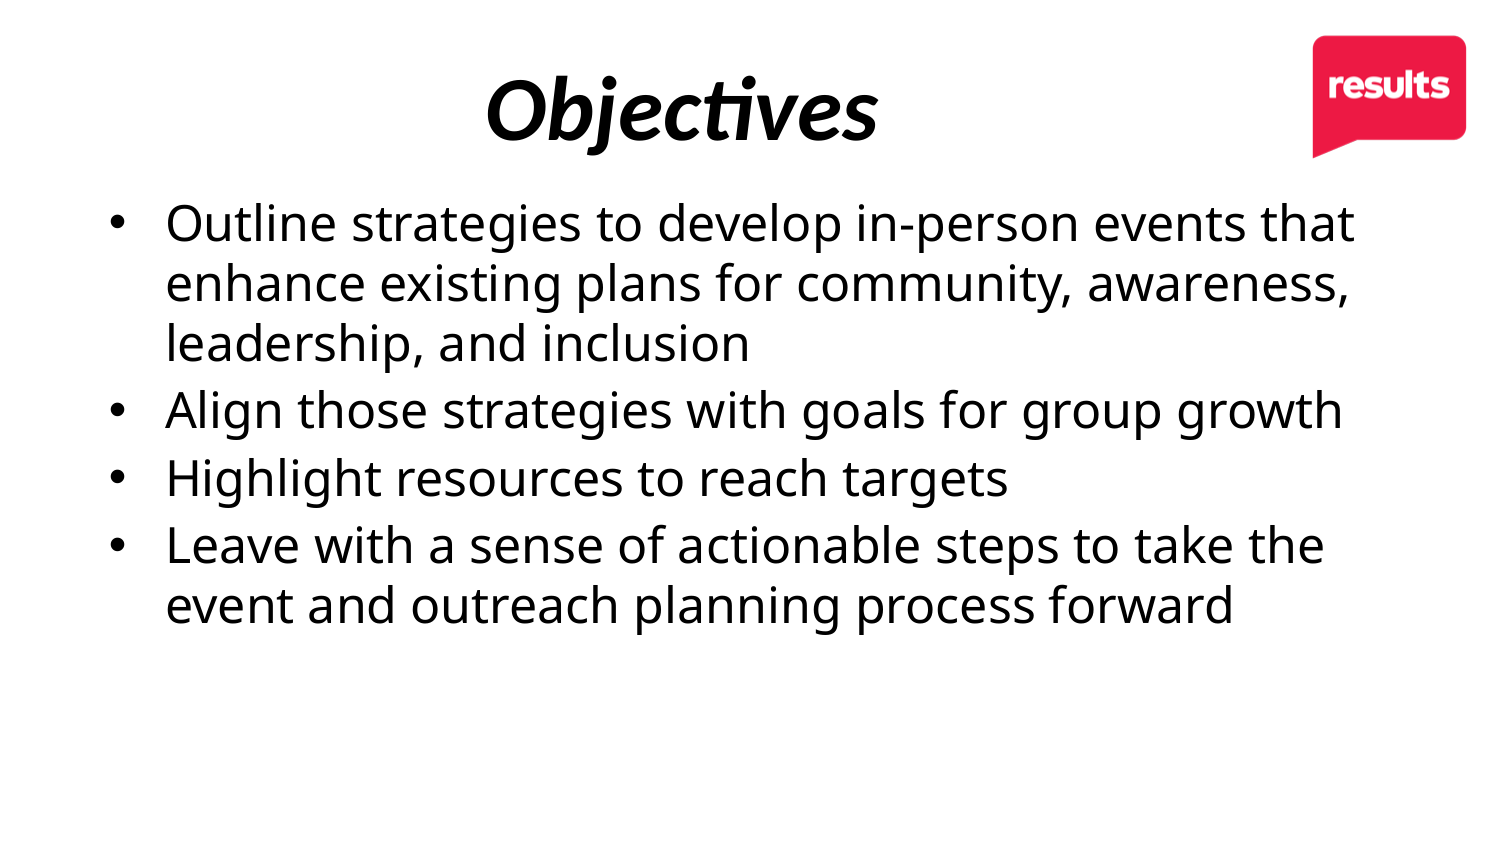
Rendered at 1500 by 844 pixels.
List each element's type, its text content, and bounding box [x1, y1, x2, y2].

list Outline strategies to develop in-person events that enhance existing plans for community, awareness, leadership, and inclusion Align those strategies with goals for group growth Highlight resources to reach targets Leave with a sense of actionable steps to take the event and outreach planning process forward [75, 183, 1425, 794]
picture [1289, 13, 1490, 175]
title Objectives [75, 33, 1290, 175]
